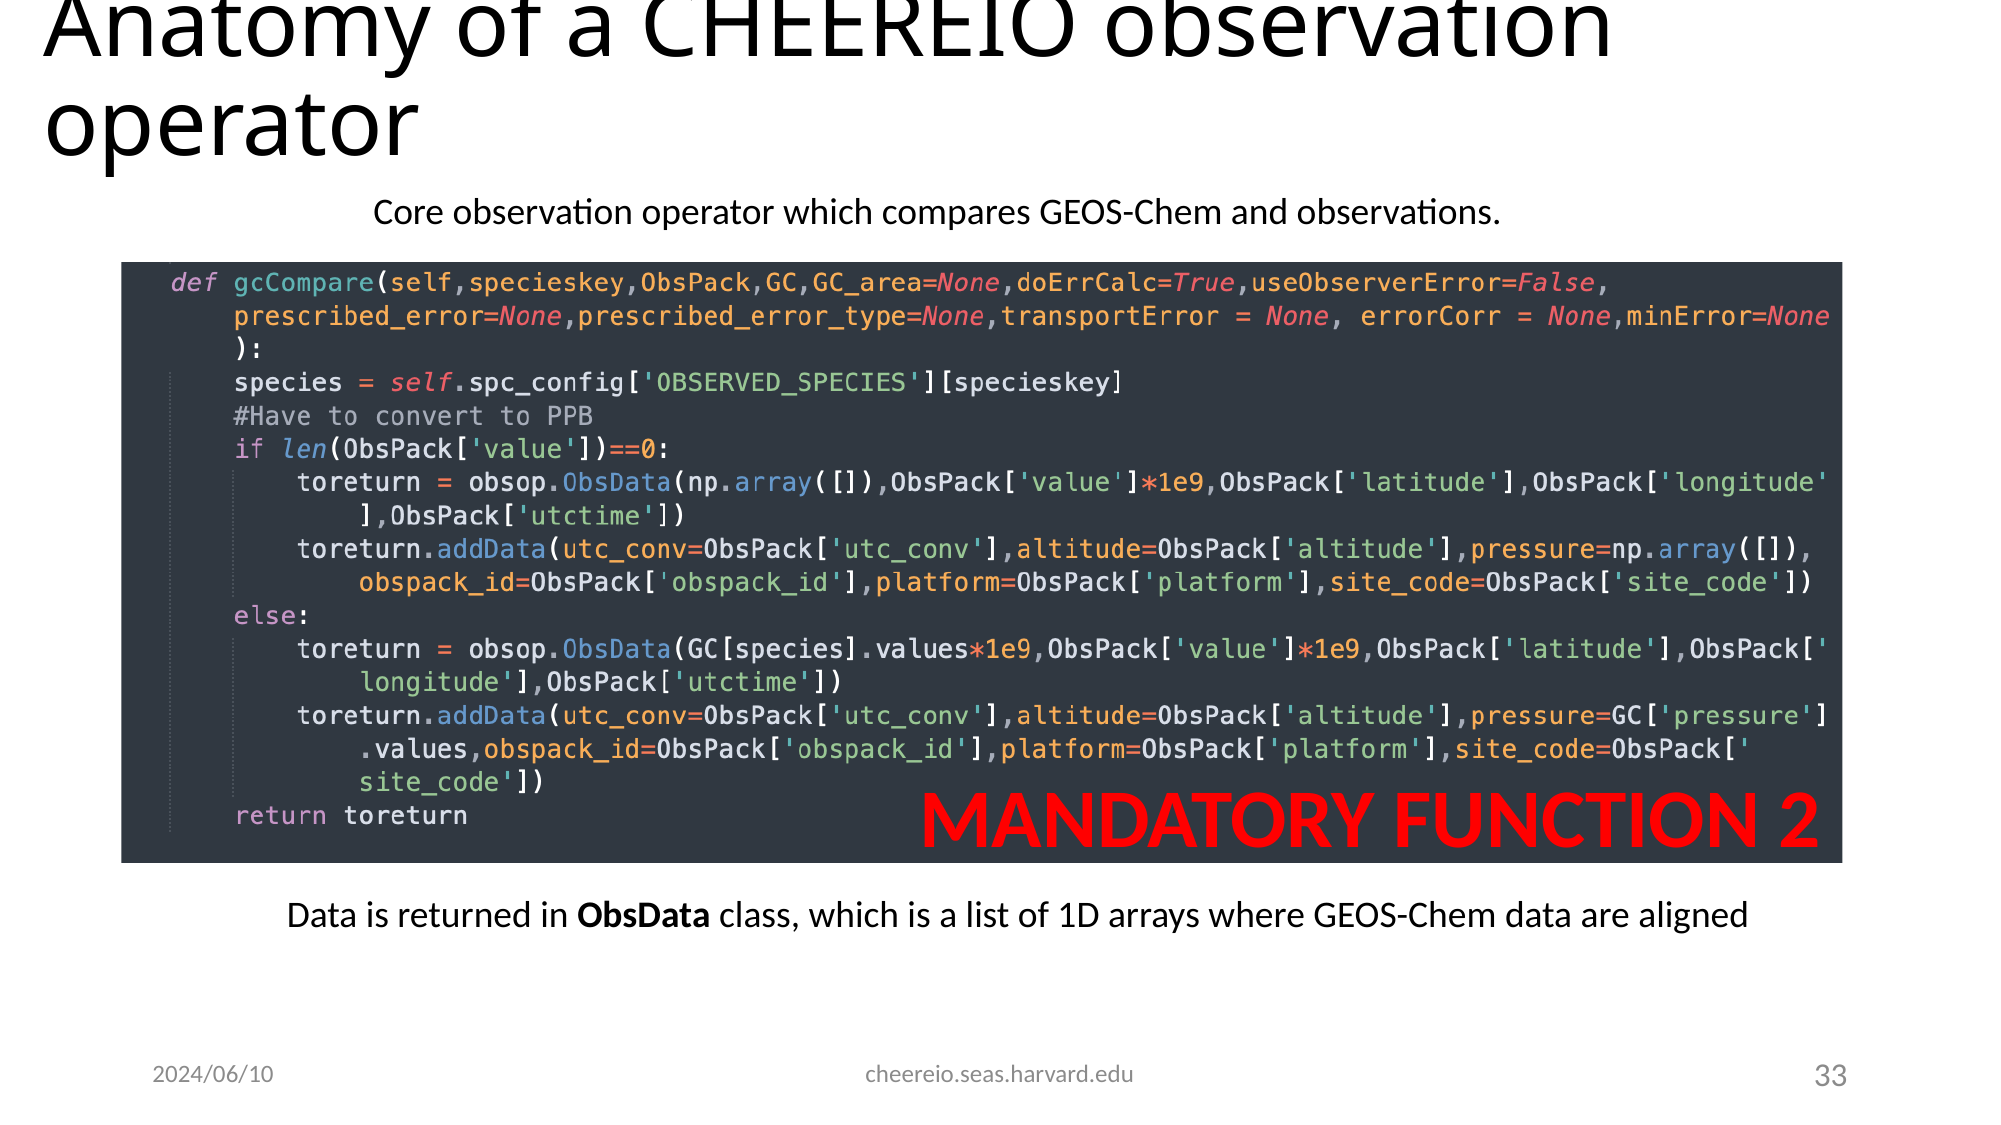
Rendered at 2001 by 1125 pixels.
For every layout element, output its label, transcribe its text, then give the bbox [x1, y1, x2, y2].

footer cheereio.seas.harvard.edu [662, 1042, 1338, 1103]
text_box Anatomy of a CHEEREIO observation operator [28, 0, 1754, 185]
picture [121, 262, 1843, 863]
slide_number 33 [1412, 1042, 1863, 1103]
text_box MANDATORY FUNCTION 2 [904, 863, 1837, 872]
text_box Core observation operator which compares GEOS-Chem and observations. [358, 179, 1606, 240]
text_box Data is returned in ObsData class, which is a list of 1D arrays where GEOS-Chem data are aligned [272, 882, 1794, 943]
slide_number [137, 1042, 588, 1103]
